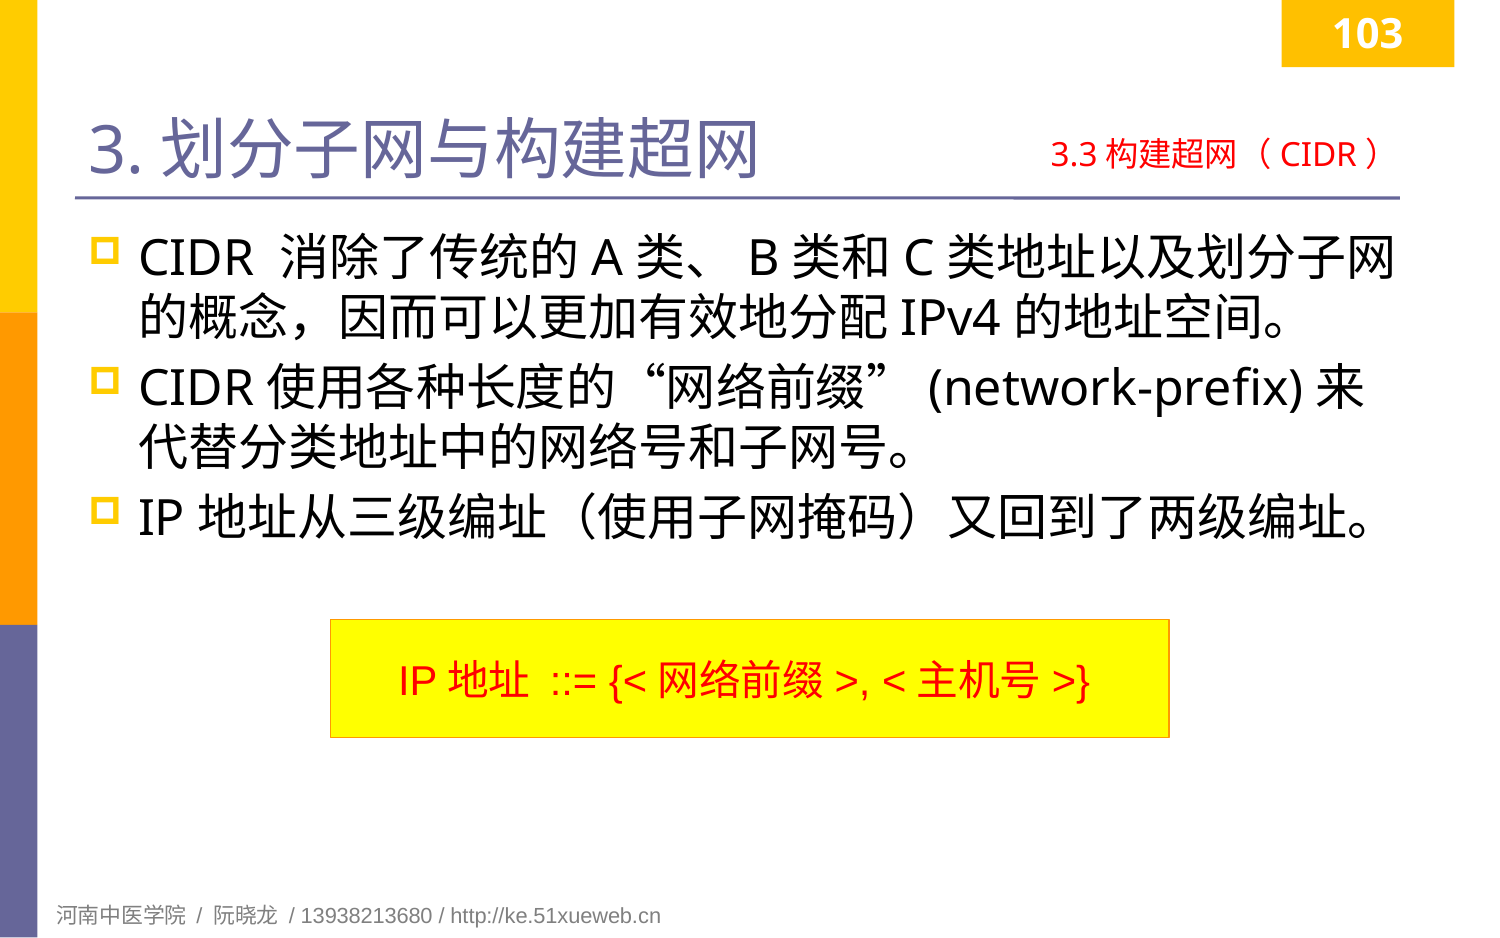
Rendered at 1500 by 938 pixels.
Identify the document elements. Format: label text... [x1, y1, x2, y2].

list CIDR 消除了传统的A类、B类和C类地址以及划分子网的概念，因而可以更加有效地分配IPv4的地址空间。 CIDR使用各种长度的“网络前缀”(network-prefix)来代替分类地址中的网络号和子网号。 IP地址从三级编址（使用子网掩码）又回到了两级编址。 [75, 218, 1425, 839]
slide_number 103 [1281, 0, 1455, 68]
title 3.划分子网与构建超网 [75, 37, 1425, 194]
list 3.3构建超网（CIDR） [939, 126, 1412, 186]
text_box IP地址 ::= {<网络前缀>, <主机号>} [383, 645, 1117, 711]
